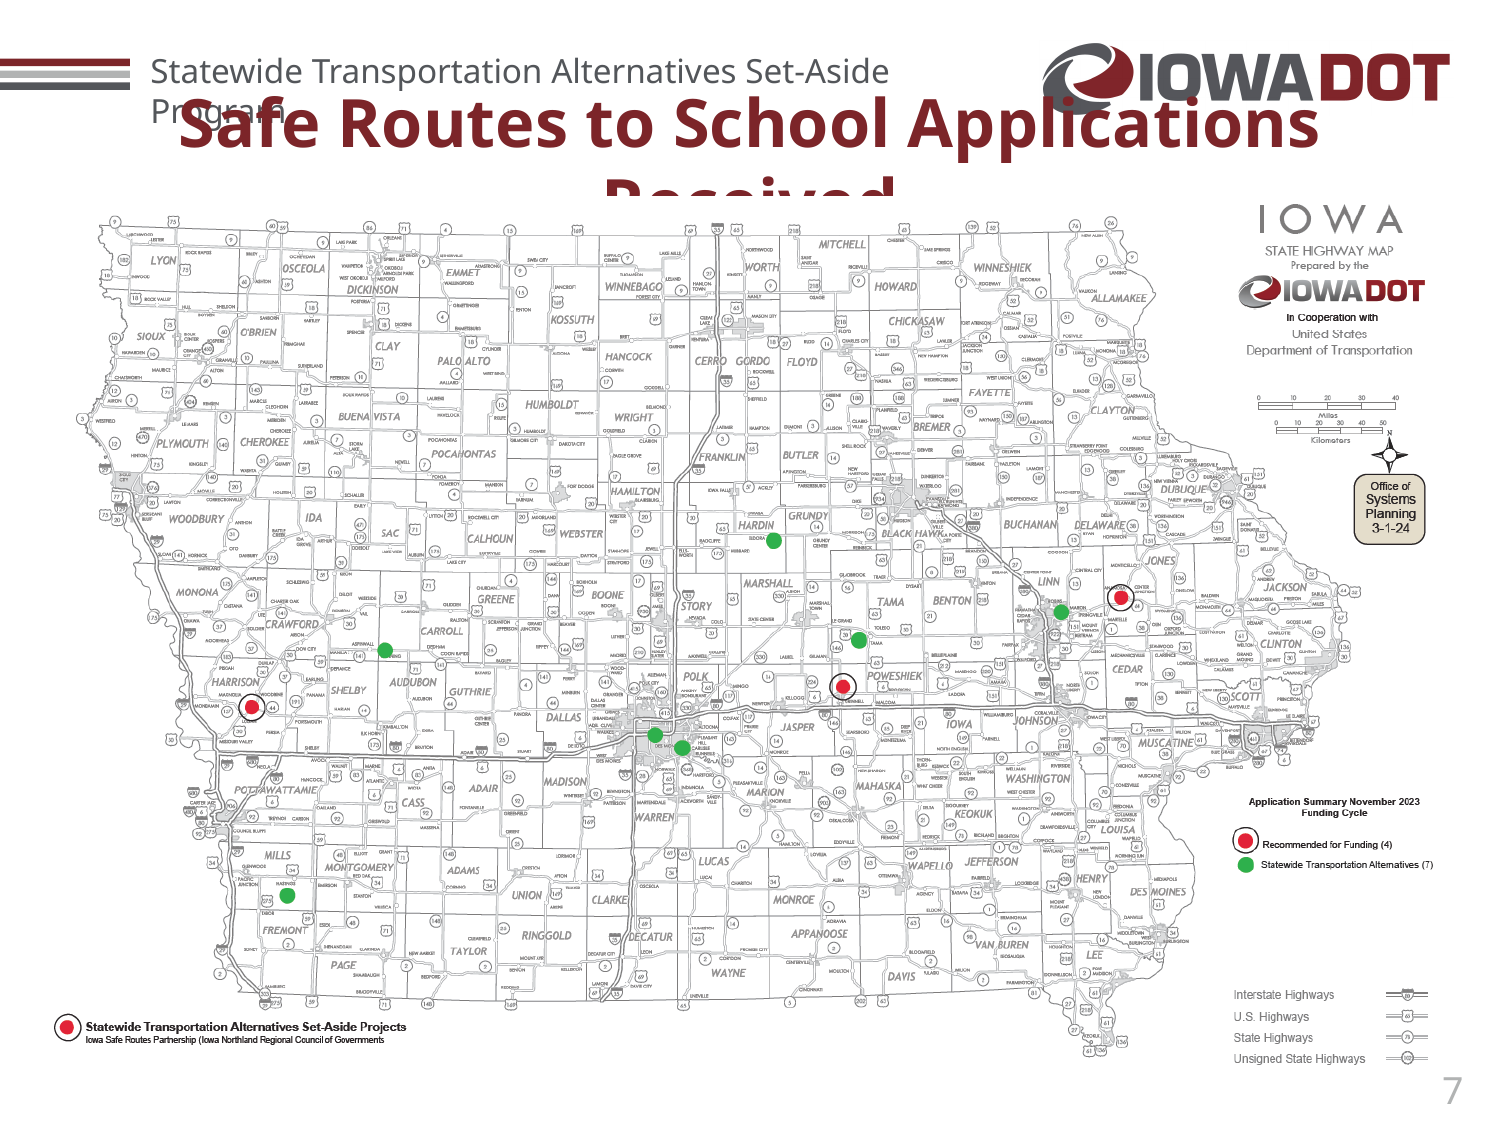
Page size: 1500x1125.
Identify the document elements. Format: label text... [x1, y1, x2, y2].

title Safe Routes to School Applications Received [103, 137, 1397, 185]
picture [1039, 40, 1454, 116]
picture [52, 195, 1448, 1067]
